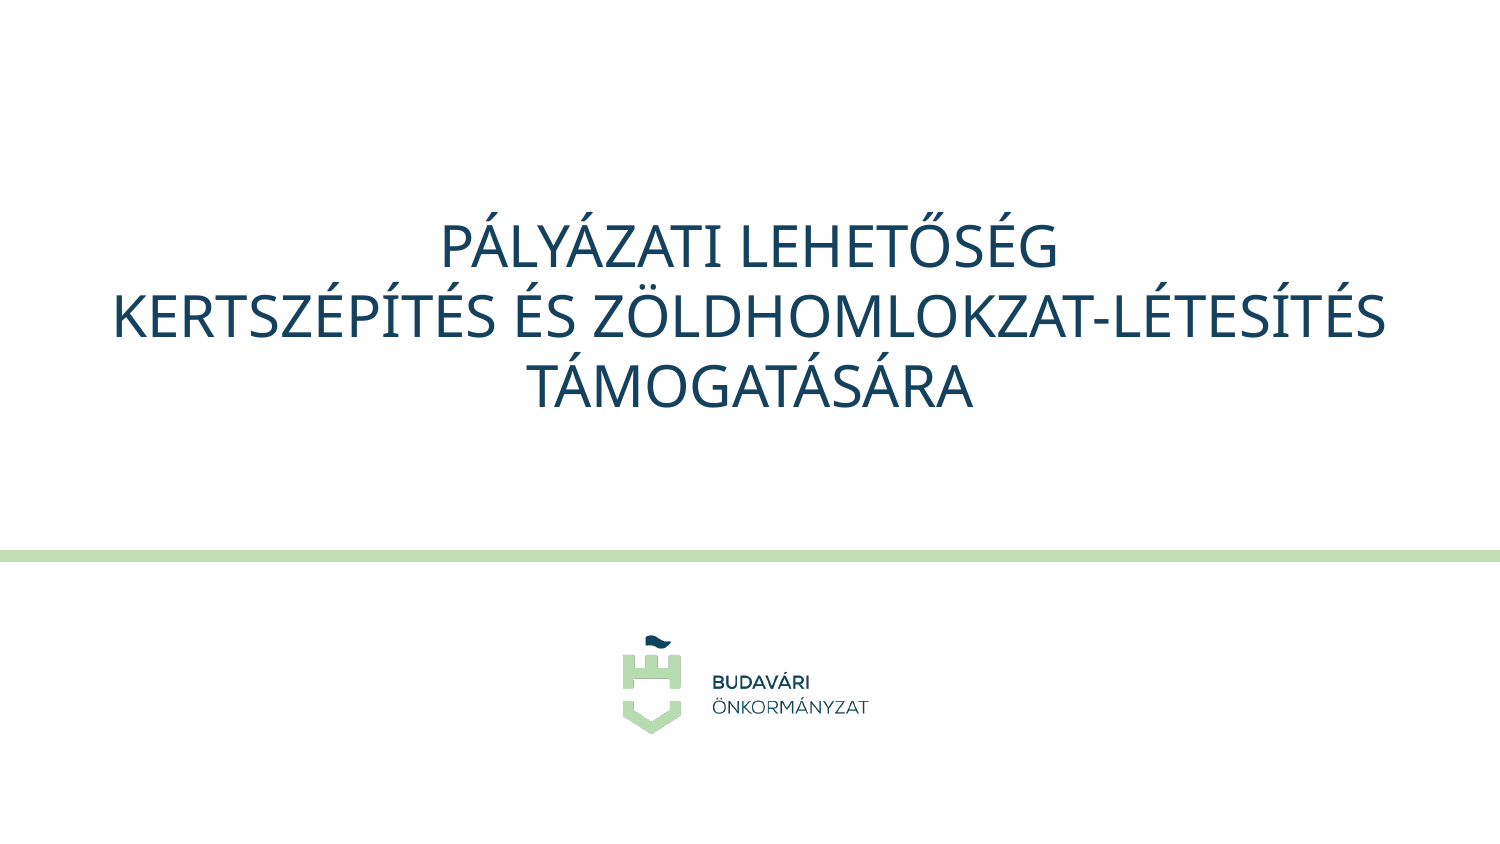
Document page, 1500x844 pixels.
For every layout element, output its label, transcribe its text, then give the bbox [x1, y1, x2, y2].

title PÁLYÁZATI LEHETŐSÉG kertszépítés ÉS ZÖLDHOMLOKZAT-LÉTESÍTÉS támogatására [51, 179, 1449, 434]
picture [592, 600, 908, 769]
text_box [0, 550, 1500, 562]
